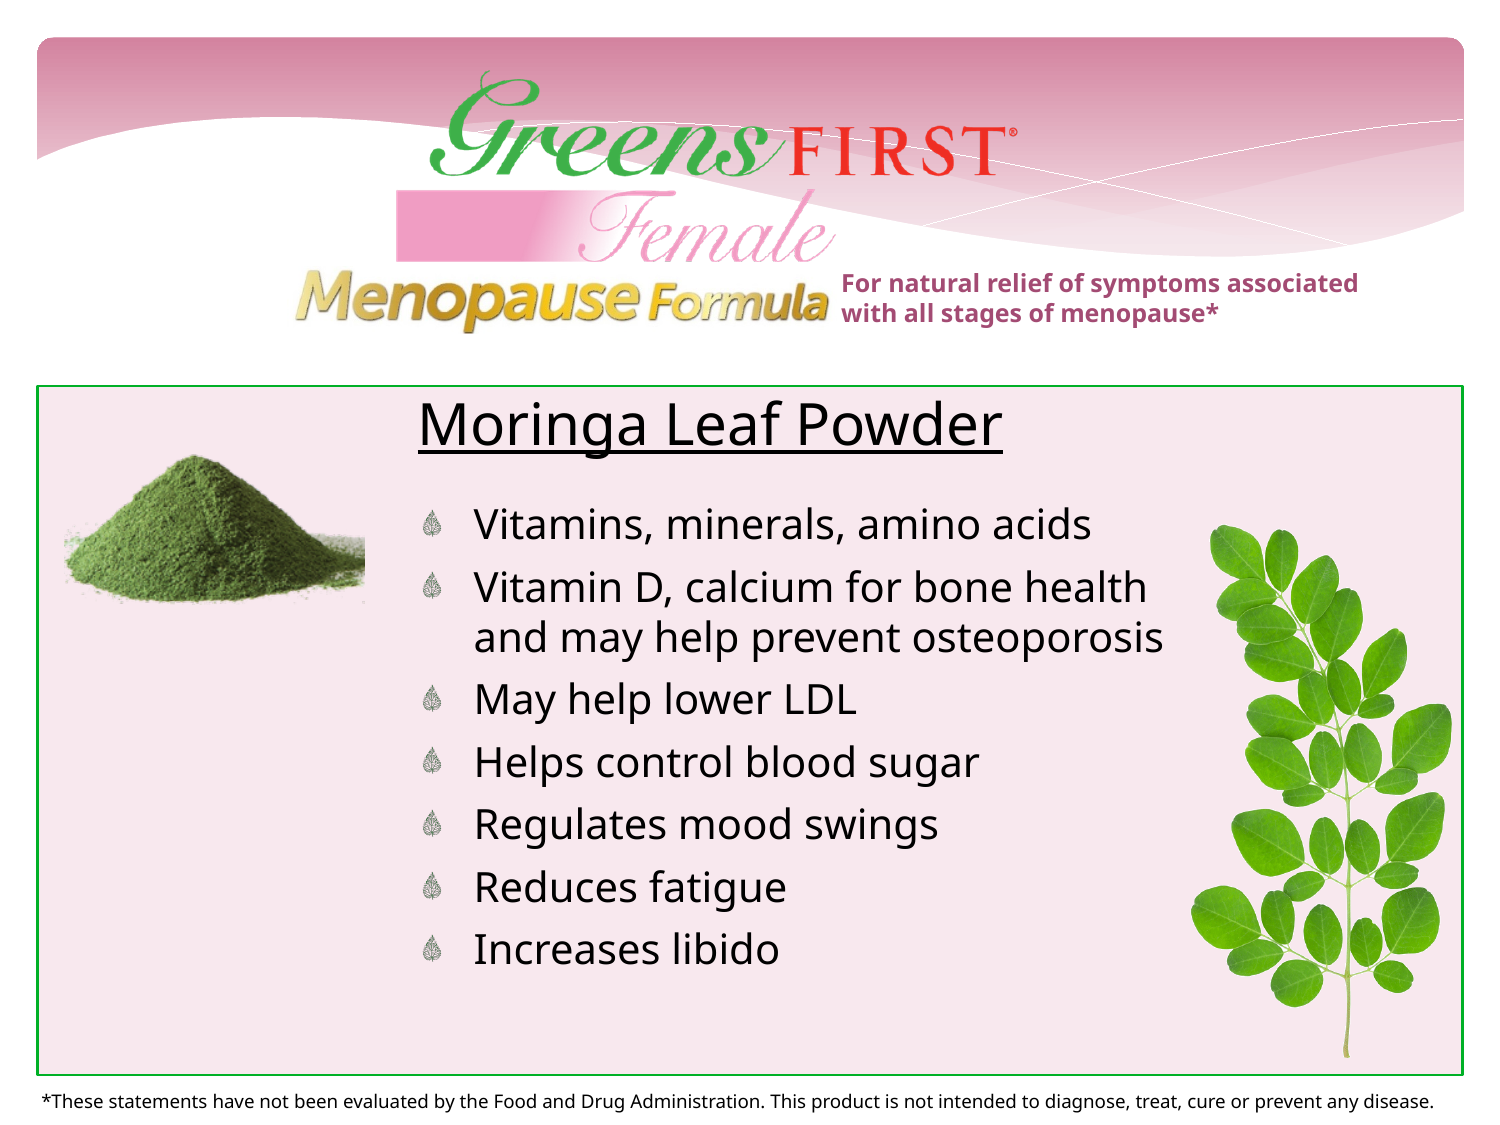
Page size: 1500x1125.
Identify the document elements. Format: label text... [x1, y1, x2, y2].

text_box For natural relief of symptoms associated with all stages of menopause* [842, 260, 1438, 335]
picture [64, 452, 365, 605]
picture [417, 808, 447, 838]
text_box *These statements have not been evaluated by the Food and Drug Administration. This product is not intended to diagnose, treat, cure or prevent any disease. [26, 1082, 1500, 1125]
picture [417, 745, 447, 775]
picture [417, 570, 447, 600]
picture [417, 933, 447, 963]
text_box [36, 385, 1464, 1076]
text_box Vitamins, minerals, amino acids Vitamin D, calcium for bone health and may help prevent osteoporosis May help lower LDL Helps control blood sugar Regulates mood swings Reduces fatigue Increases libido [402, 490, 1190, 1043]
picture [417, 870, 447, 901]
picture [1189, 524, 1452, 1065]
picture [287, 37, 1048, 334]
picture [417, 683, 447, 713]
picture [417, 508, 447, 538]
text_box Moringa Leaf Powder [402, 379, 1251, 474]
